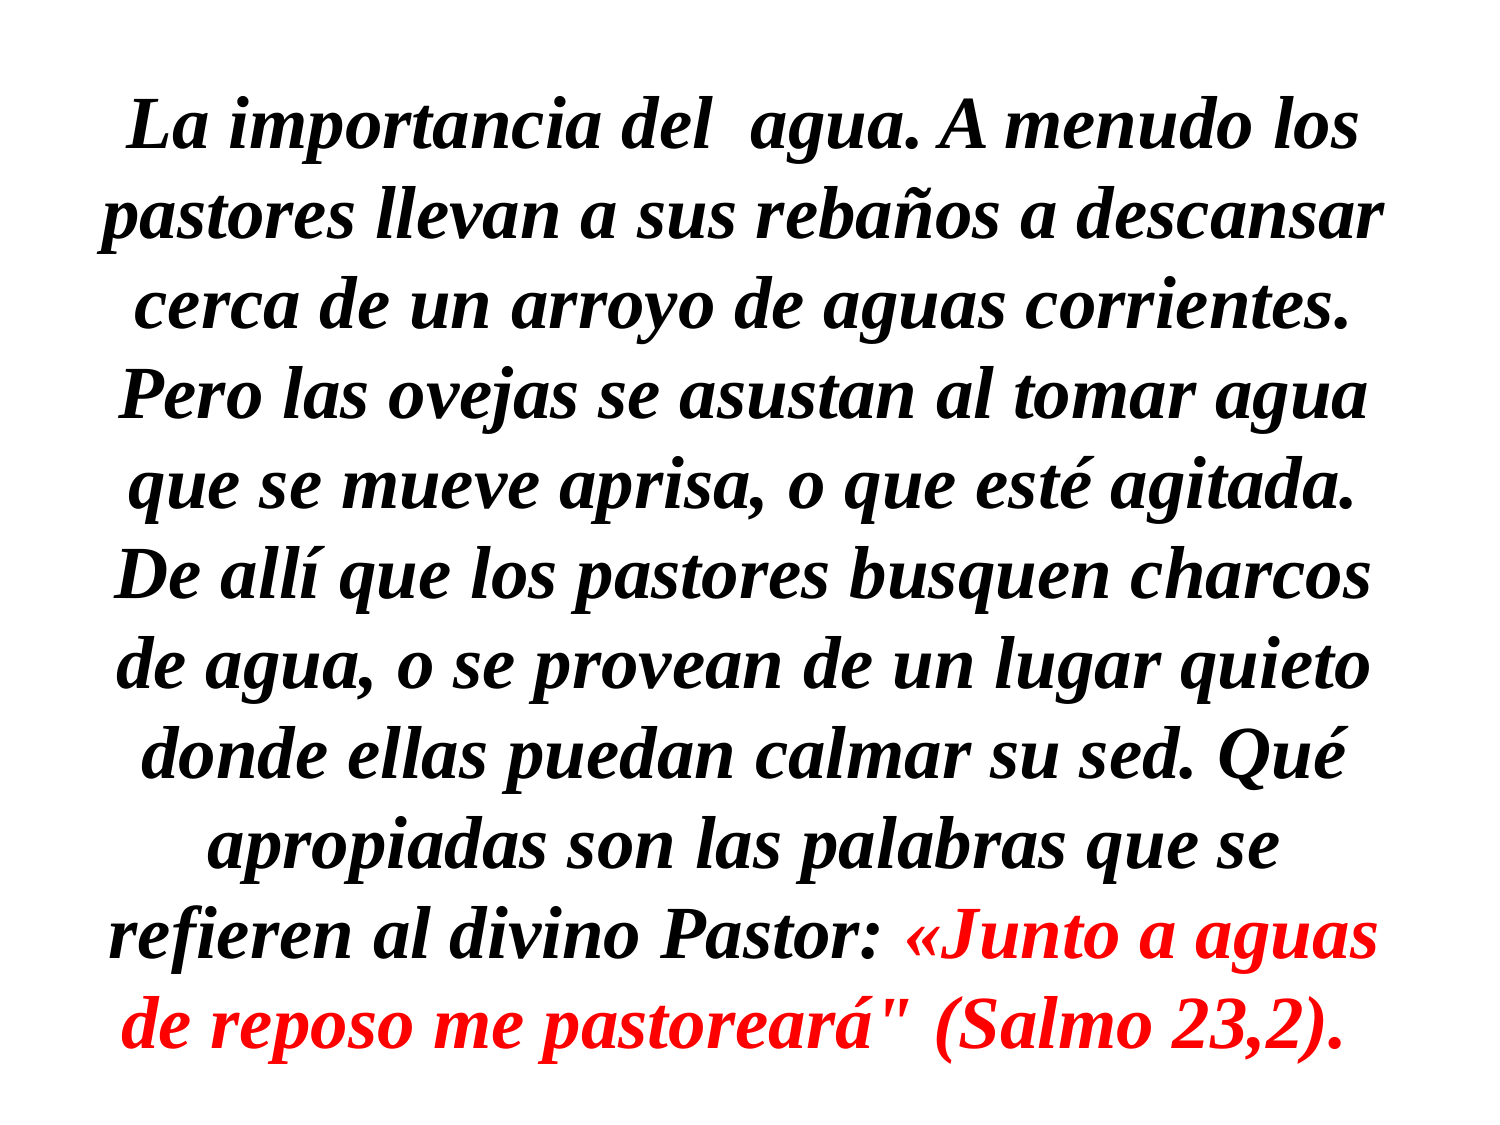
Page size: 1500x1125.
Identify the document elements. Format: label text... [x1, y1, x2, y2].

text_box La importancia del agua. A menudo los pastores llevan a sus rebaños a descansar cerca de un arroyo de aguas corrientes. Pero las ovejas se asustan al tomar agua que se mueve aprisa, o que esté agitada. De allí que los pastores busquen charcos de agua, o se provean de un lugar quieto donde ellas puedan calmar su sed. Qué apropiadas son las palabras que se refieren al divino Pastor: «Junto a aguas de reposo me pastoreará" (Salmo 23,2). [76, 66, 1412, 1072]
